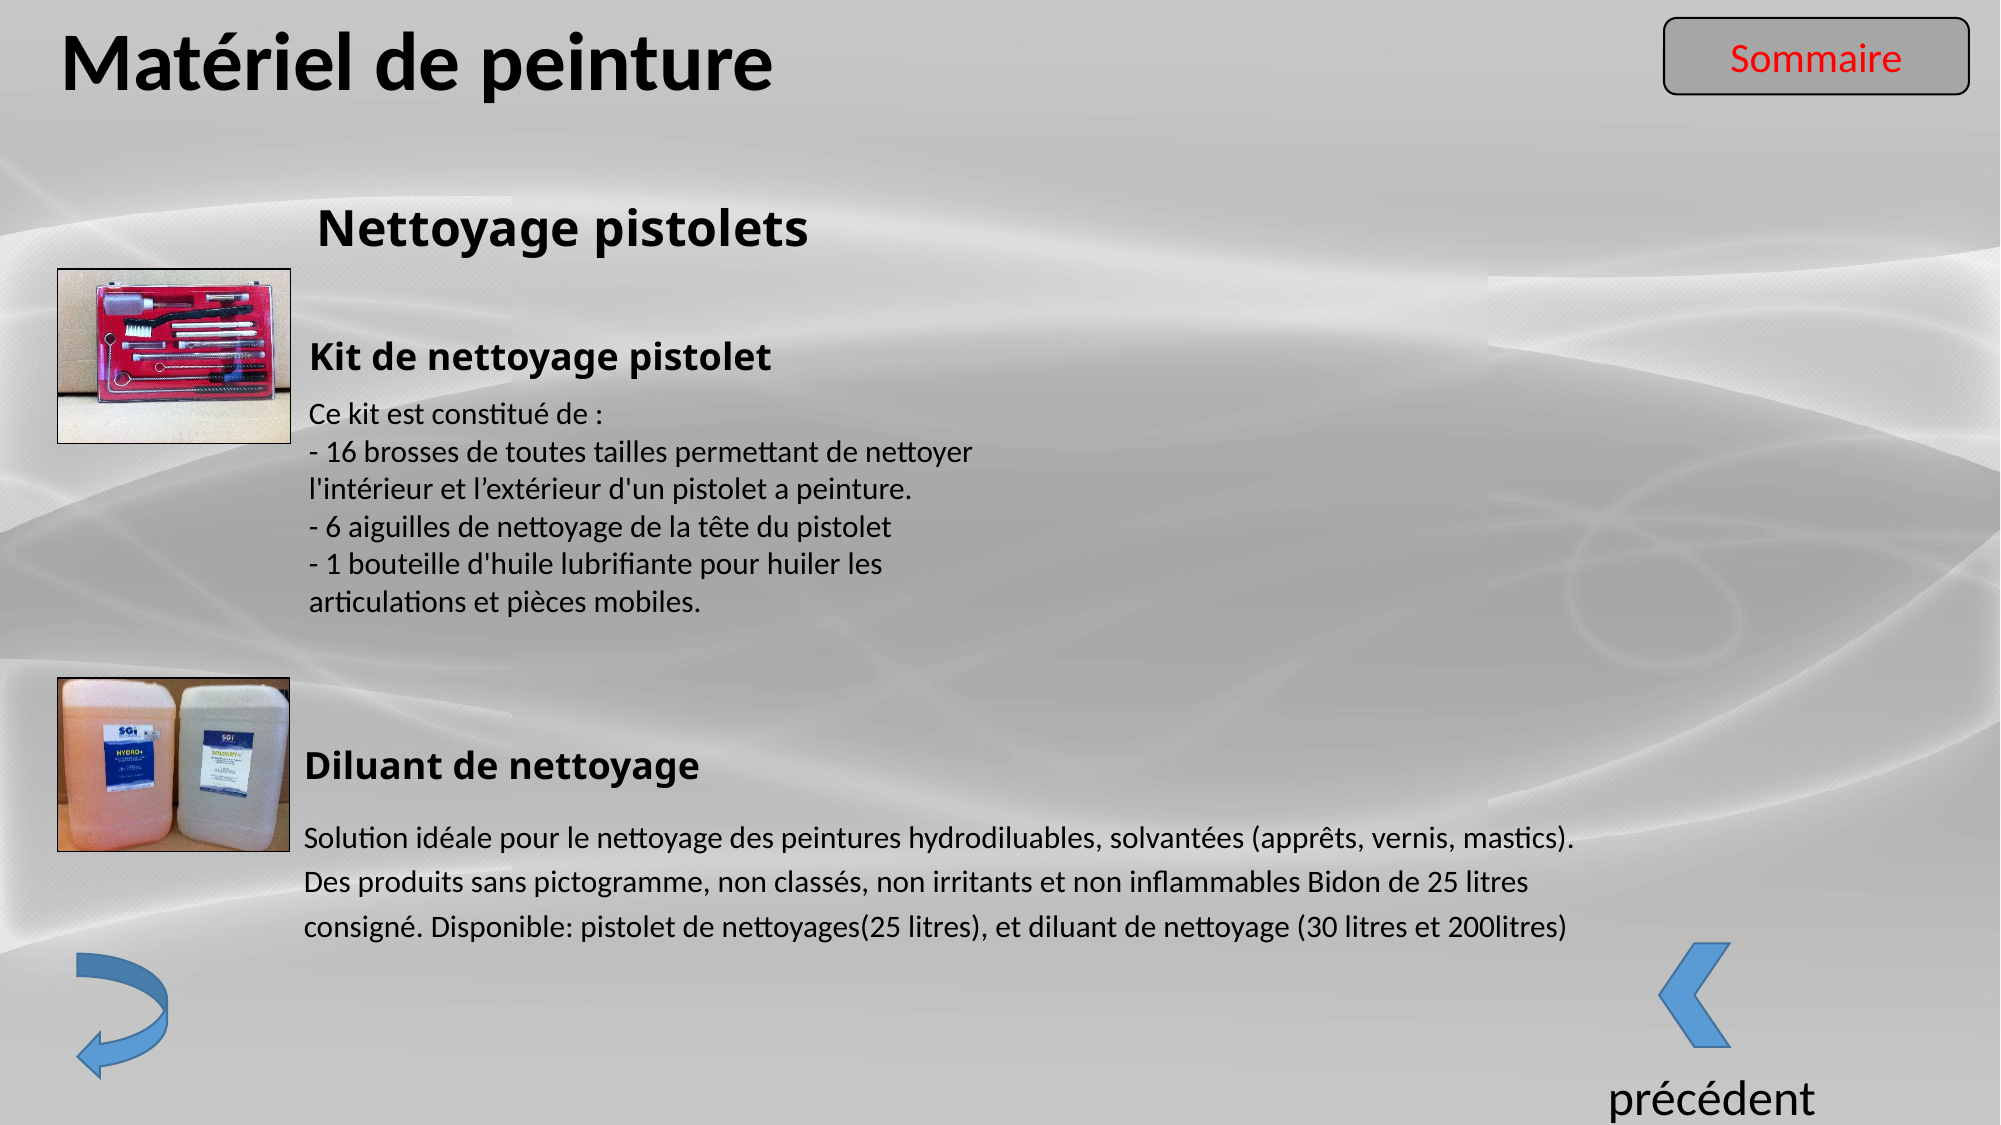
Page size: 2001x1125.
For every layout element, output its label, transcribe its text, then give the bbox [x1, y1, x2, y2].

text_box Matériel de peinture [45, 0, 791, 115]
picture [0, 0, 2001, 1125]
text_box Solution idéale pour le nettoyage des peintures hydrodiluables, solvantées (apprêts, vernis, mastics). Des produits sans pictogramme, non classés, non irritants et non inflammables Bidon de 25 litres consigné. Disponible: pistolet de nettoyages(25 litres), et diluant de nettoyage (30 litres et 200litres) [289, 802, 1592, 951]
text_box Kit de nettoyage pistolet [294, 325, 958, 386]
text_box Diluant de nettoyage [289, 734, 953, 795]
text_box [1657, 942, 1732, 1048]
text_box Ce kit est constitué de : - 16 brosses de toutes tailles permettant de nettoyer l'intérieur et l’extérieur d'un pistolet a peinture. - 6 aiguilles de nettoyage de la tête du pistolet - 1 bouteille d'huile lubrifiante pour huiler les articulations et pièces mobiles. [294, 386, 1031, 664]
text_box [75, 952, 169, 1081]
text_box Sommaire [1662, 16, 1970, 96]
text_box Nettoyage pistolets [301, 189, 824, 265]
text_box précédent [1592, 1058, 1832, 1125]
